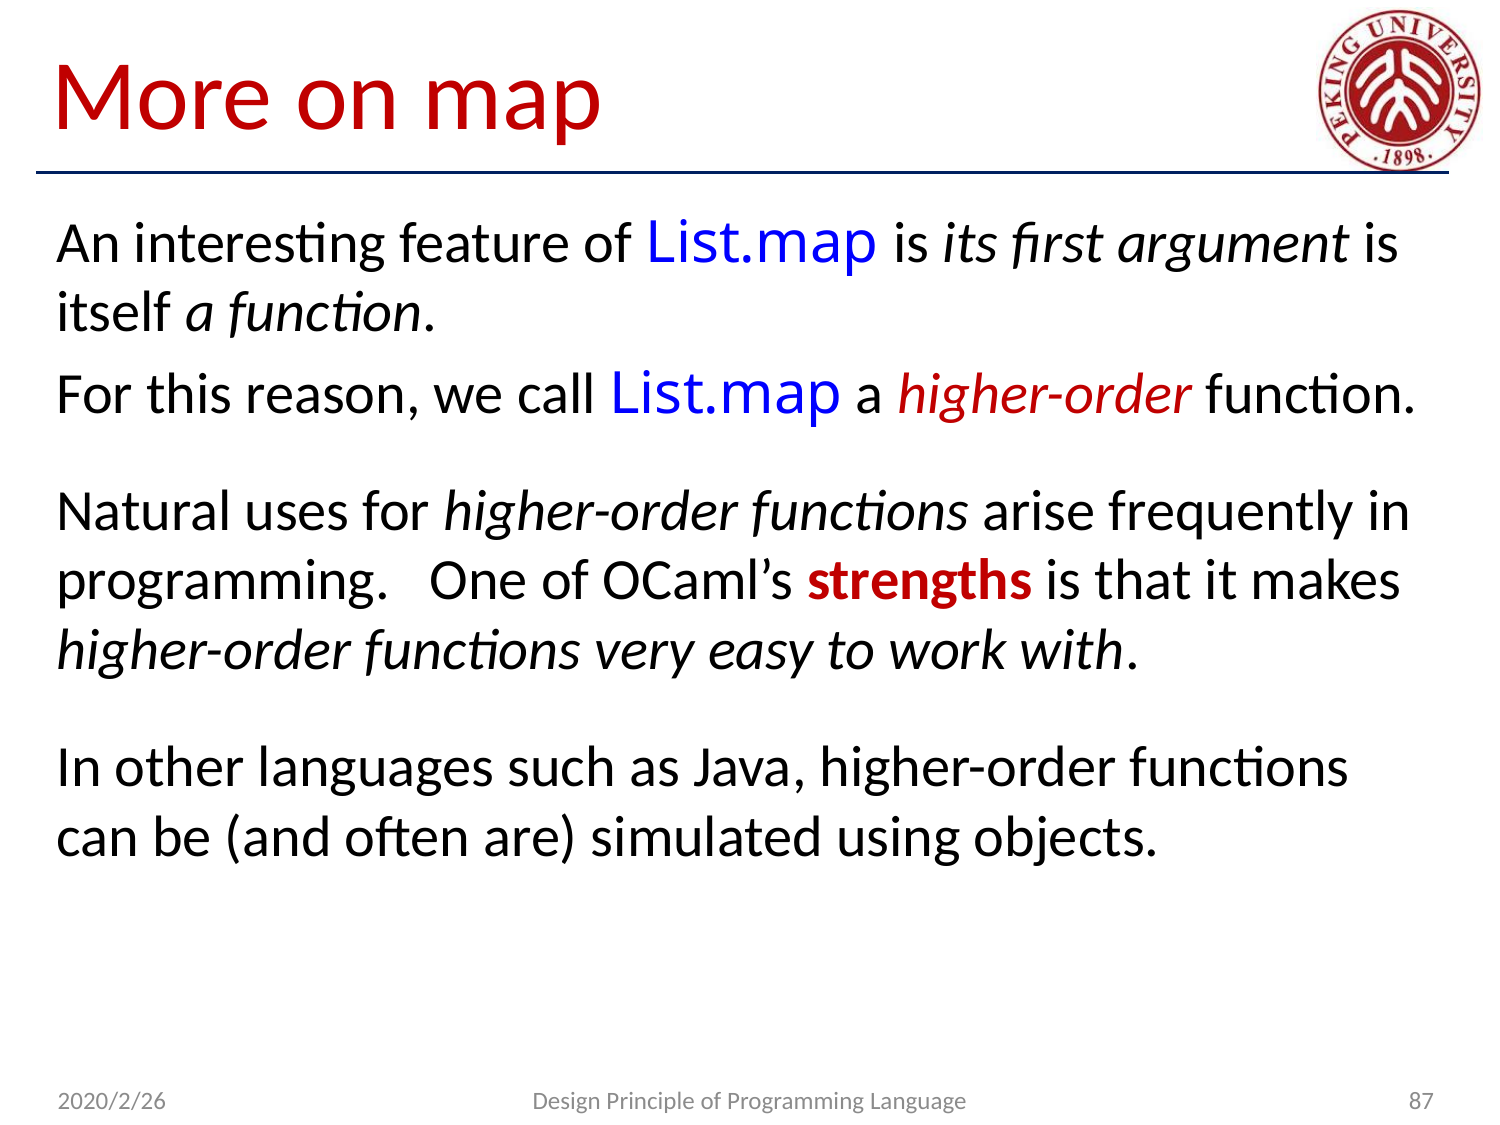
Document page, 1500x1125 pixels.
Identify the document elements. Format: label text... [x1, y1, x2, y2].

picture [1316, 7, 1483, 174]
title More on map [36, 19, 1399, 161]
footer Design Principle of Programming Language [512, 1069, 988, 1125]
list An interesting feature of List.map is its first argument is itself a function. For this reason, we call List.map a higher-order function. Natural uses for higher-order functions arise frequently in programming. One of OCaml’s strengths is that it makes higher-order functions very easy to work with. In other languages such as Java, higher-order functions can be (and often are) simulated using objects. [41, 196, 1449, 1000]
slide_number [42, 1069, 393, 1125]
slide_number 87 [1099, 1069, 1450, 1125]
